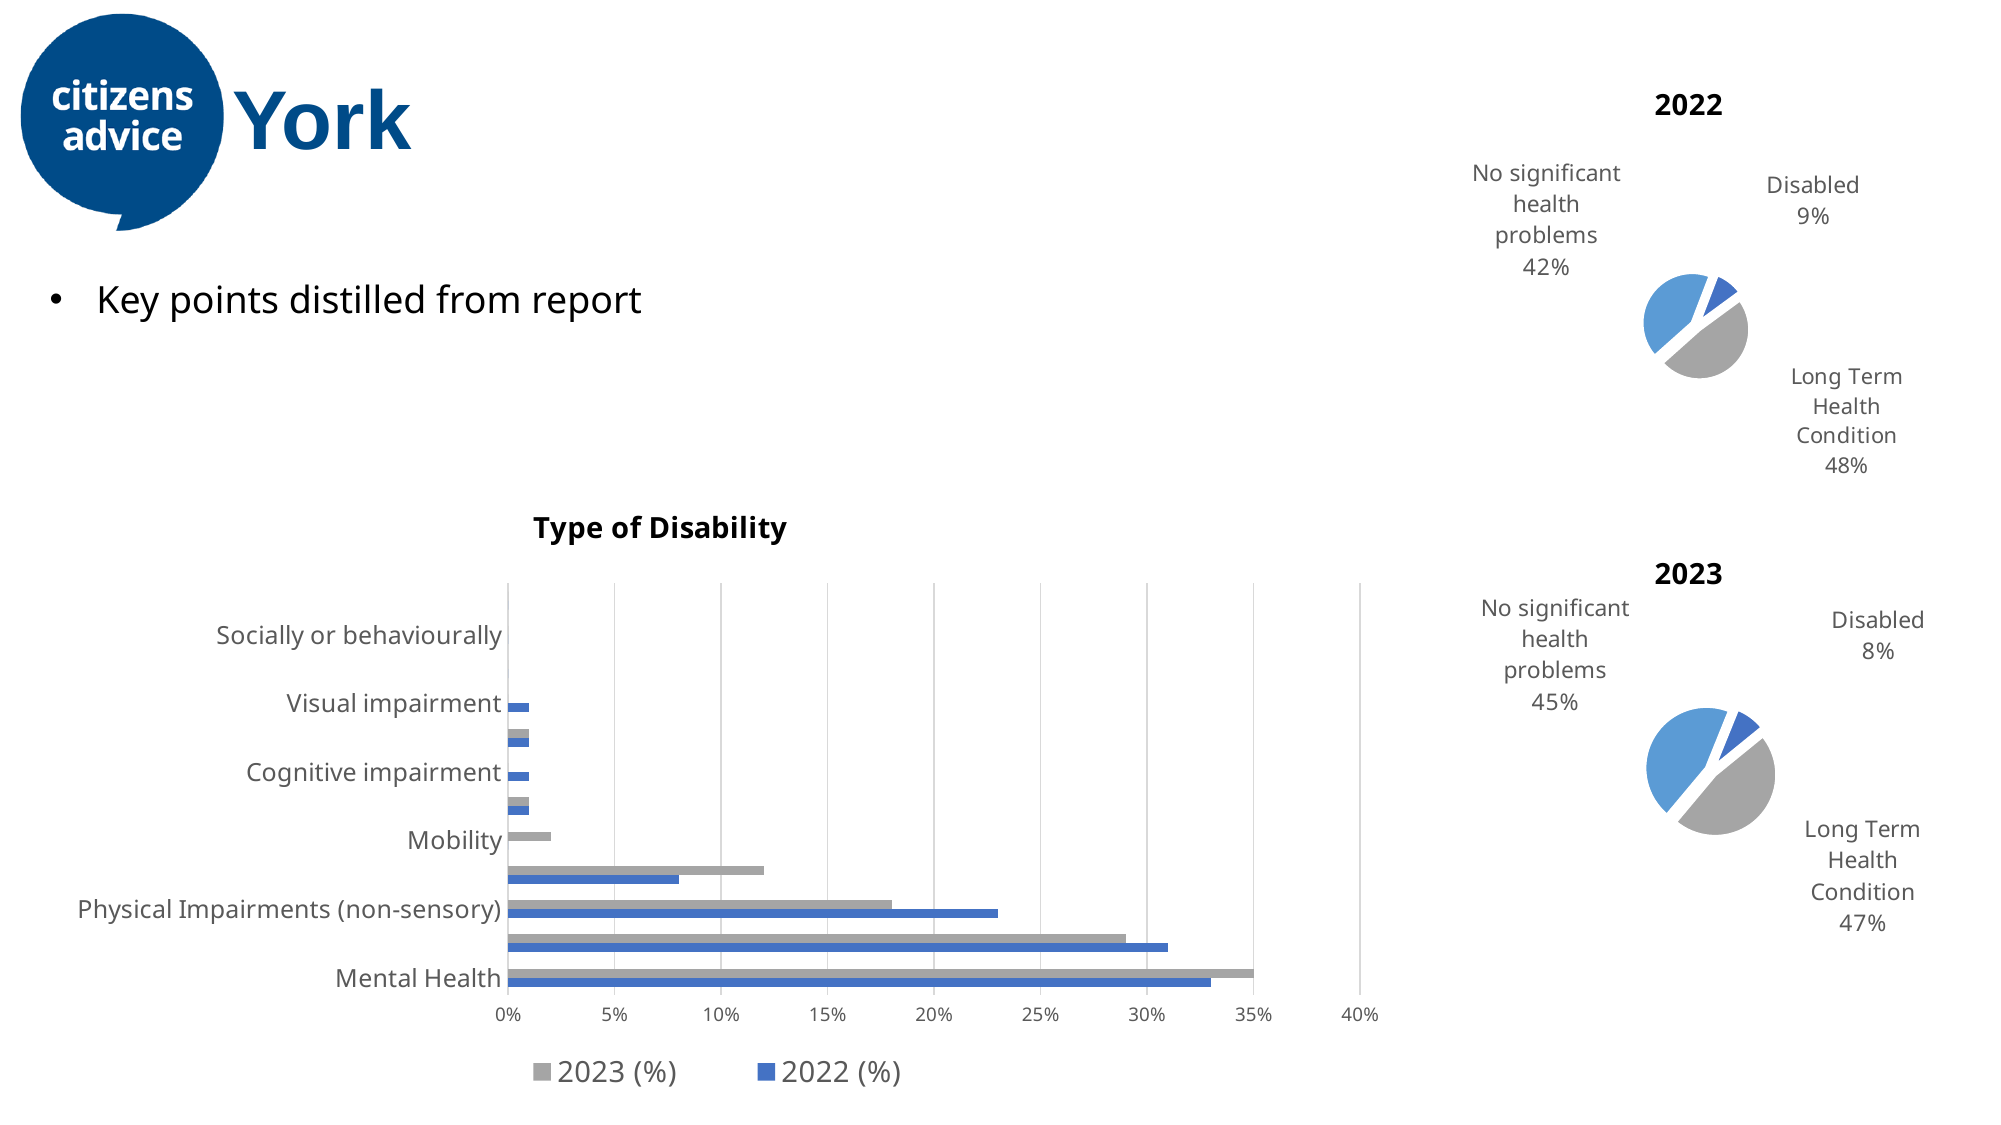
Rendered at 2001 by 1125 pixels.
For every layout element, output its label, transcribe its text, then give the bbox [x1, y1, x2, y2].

chart [0, 58, 1962, 1122]
picture [11, 11, 233, 233]
text_box York [233, 58, 453, 174]
text_box Key points distilled from report [34, 268, 1429, 329]
